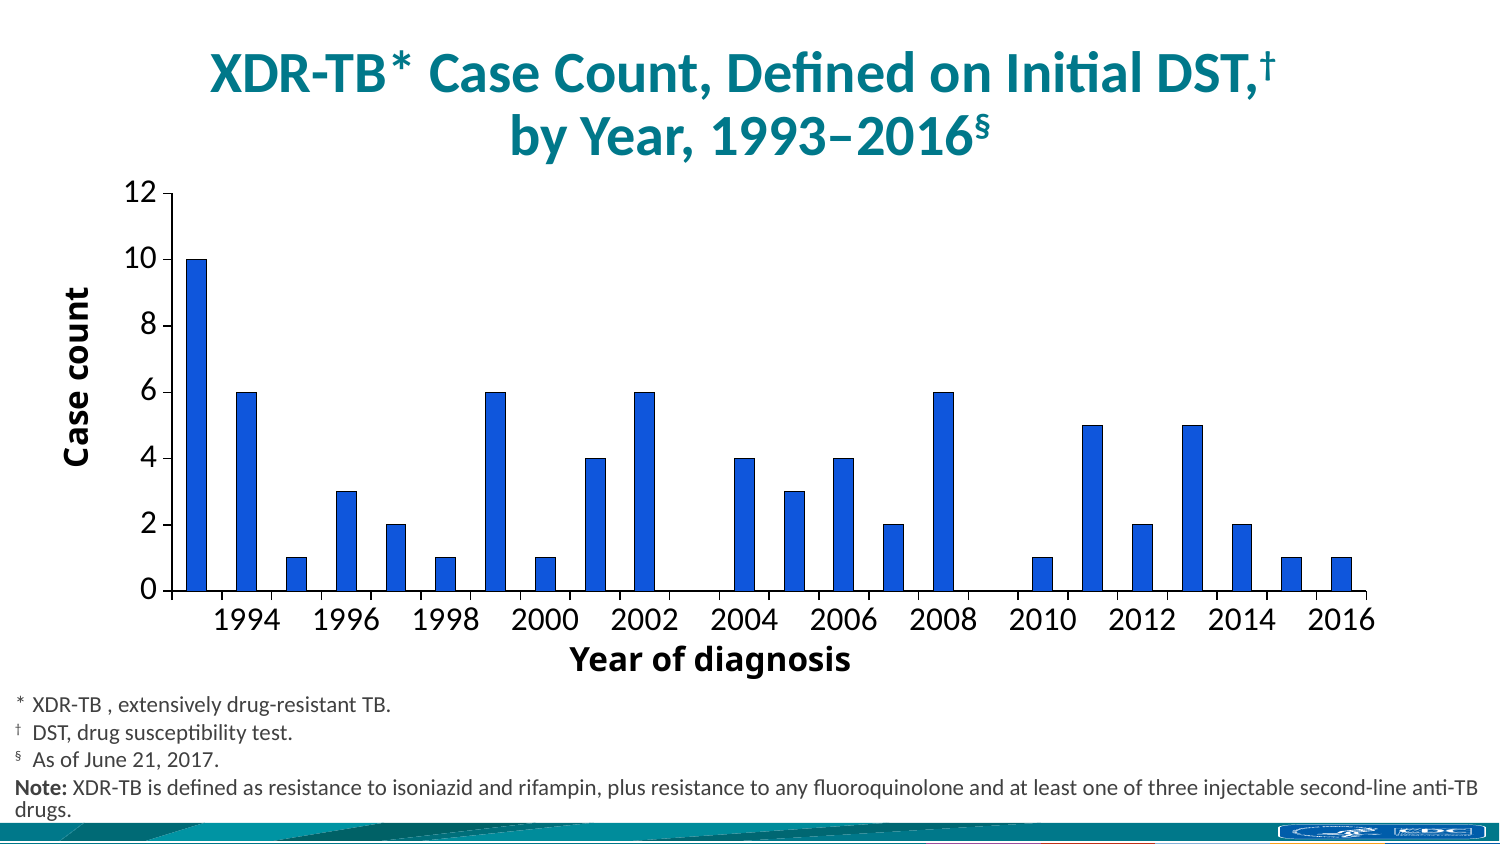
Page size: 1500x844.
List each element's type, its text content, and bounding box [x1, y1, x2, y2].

text_box Case count [47, 33, 102, 721]
title XDR-TB* Case Count, Defined on Initial DST,† by Year, 1993–2016§ [102, 33, 1425, 175]
text_box * XDR-TB , extensively drug-resistant TB. † DST, drug susceptibility test. § As of June 21, 2017. Note: XDR-TB is defined as resistance to isoniazid and rifampin, plus resistance to any fluoroquinolone and at least one of three injectable second-line anti-TB drugs. [0, 686, 1500, 844]
chart [96, 167, 1403, 649]
text_box Year of diagnosis [367, 657, 1054, 686]
